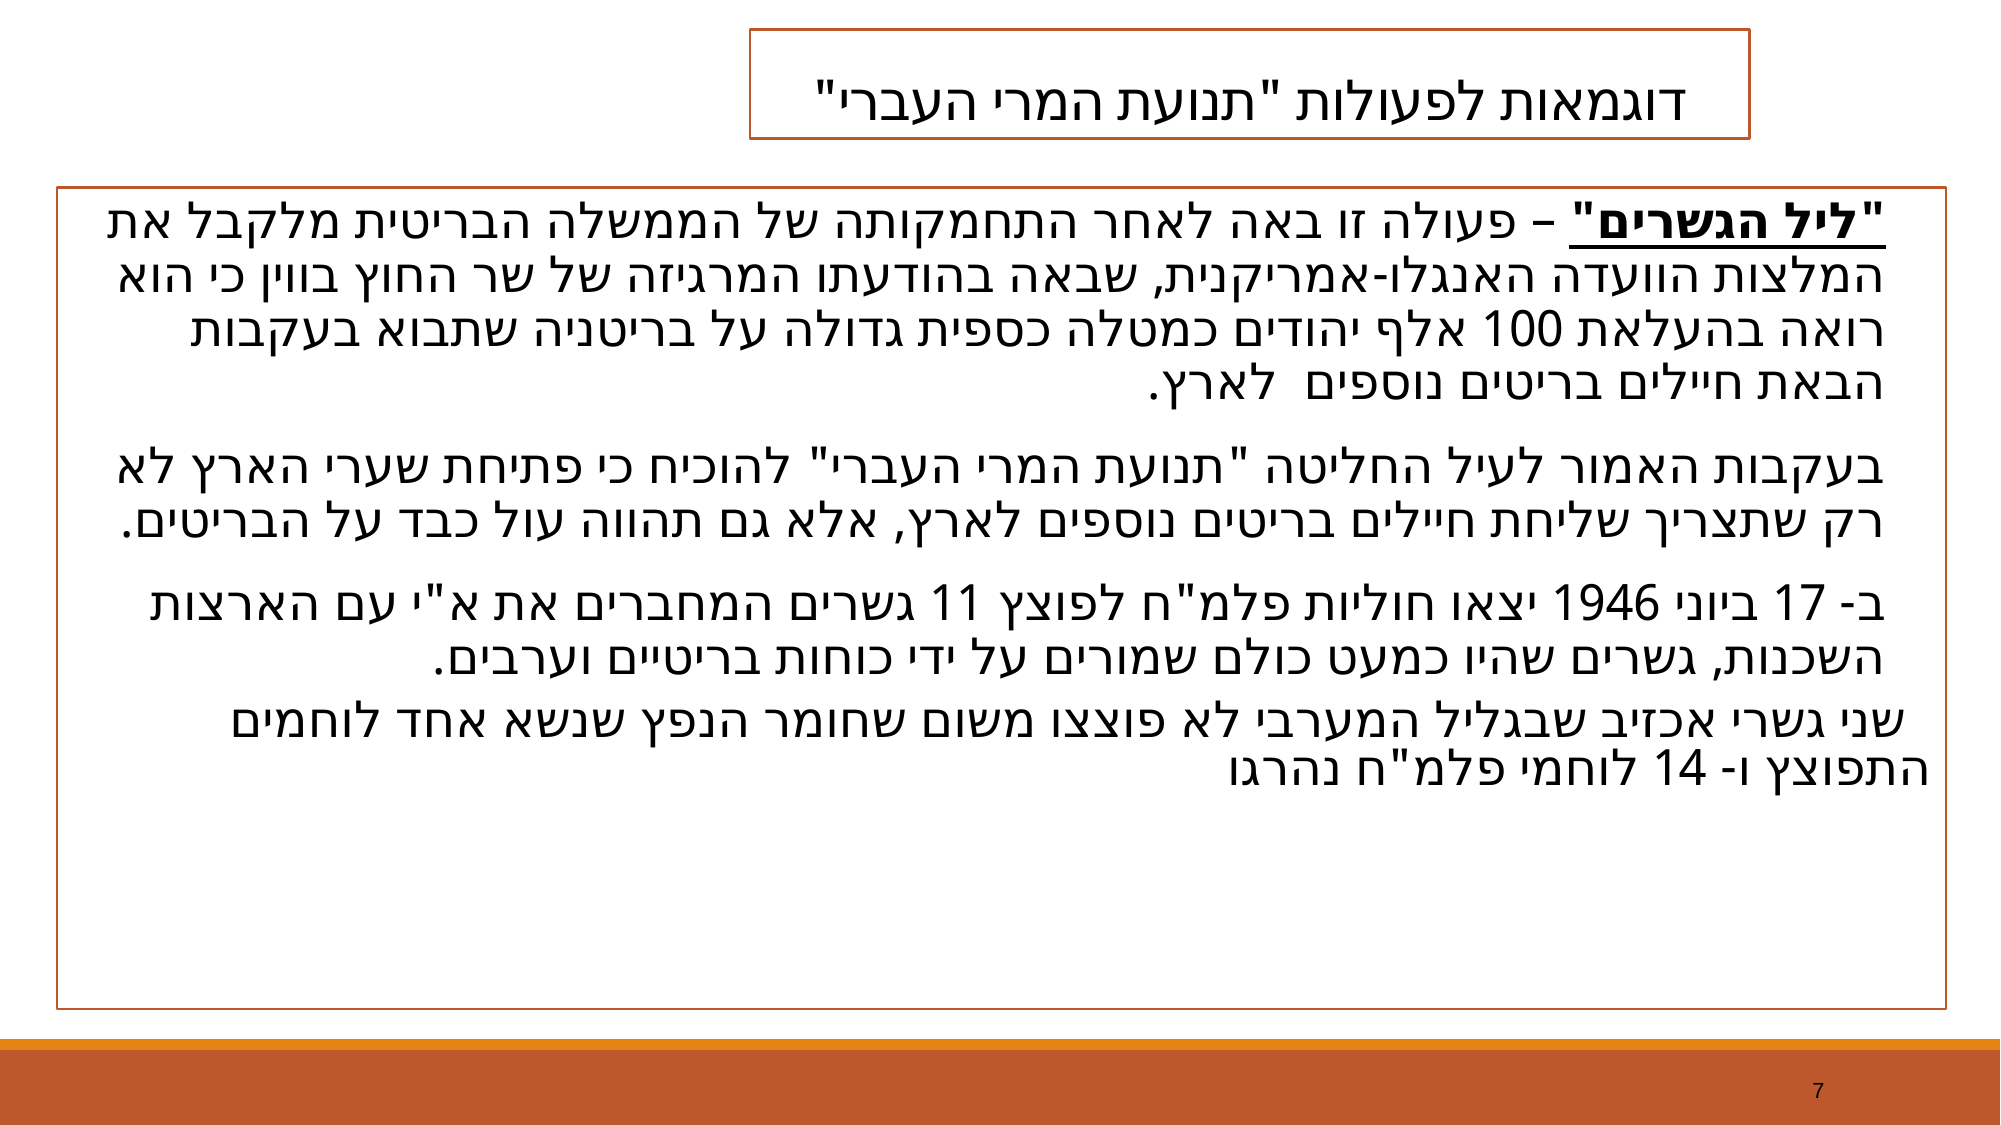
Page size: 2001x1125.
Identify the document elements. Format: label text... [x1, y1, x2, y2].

slide_number 7 [1624, 1059, 1840, 1120]
list "ליל הגשרים" – פעולה זו באה לאחר התחמקותה של הממשלה הבריטית מלקבל את המלצות הוועדה האנגלו-אמריקנית, שבאה בהודעתו המרגיזה של שר החוץ בווין כי הוא רואה בהעלאת 100 אלף יהודים כמטלה כספית גדולה על בריטניה שתבוא בעקבות הבאת חיילים בריטים נוספים לארץ. בעקבות האמור לעיל החליטה "תנועת המרי העברי" להוכיח כי פתיחת שערי הארץ לא רק שתצריך שליחת חיילים בריטים נוספים לארץ, אלא גם תהווה עול כבד על הבריטים. ב- 17 ביוני 1946 יצאו חוליות פלמ"ח לפוצץ 11 גשרים המחברים את א"י עם הארצות השכנות, גשרים שהיו כמעט כולם שמורים על ידי כוחות בריטיים וערבים. שני גשרי אכזיב שבגליל המערבי לא פוצצו משום שחומר הנפץ שנשא אחד לוחמים התפוצץ ו- 14 לוחמי פלמ"ח נהרגו [56, 186, 1947, 1010]
title דוגמאות לפעולות "תנועת המרי העברי" [749, 28, 1751, 140]
